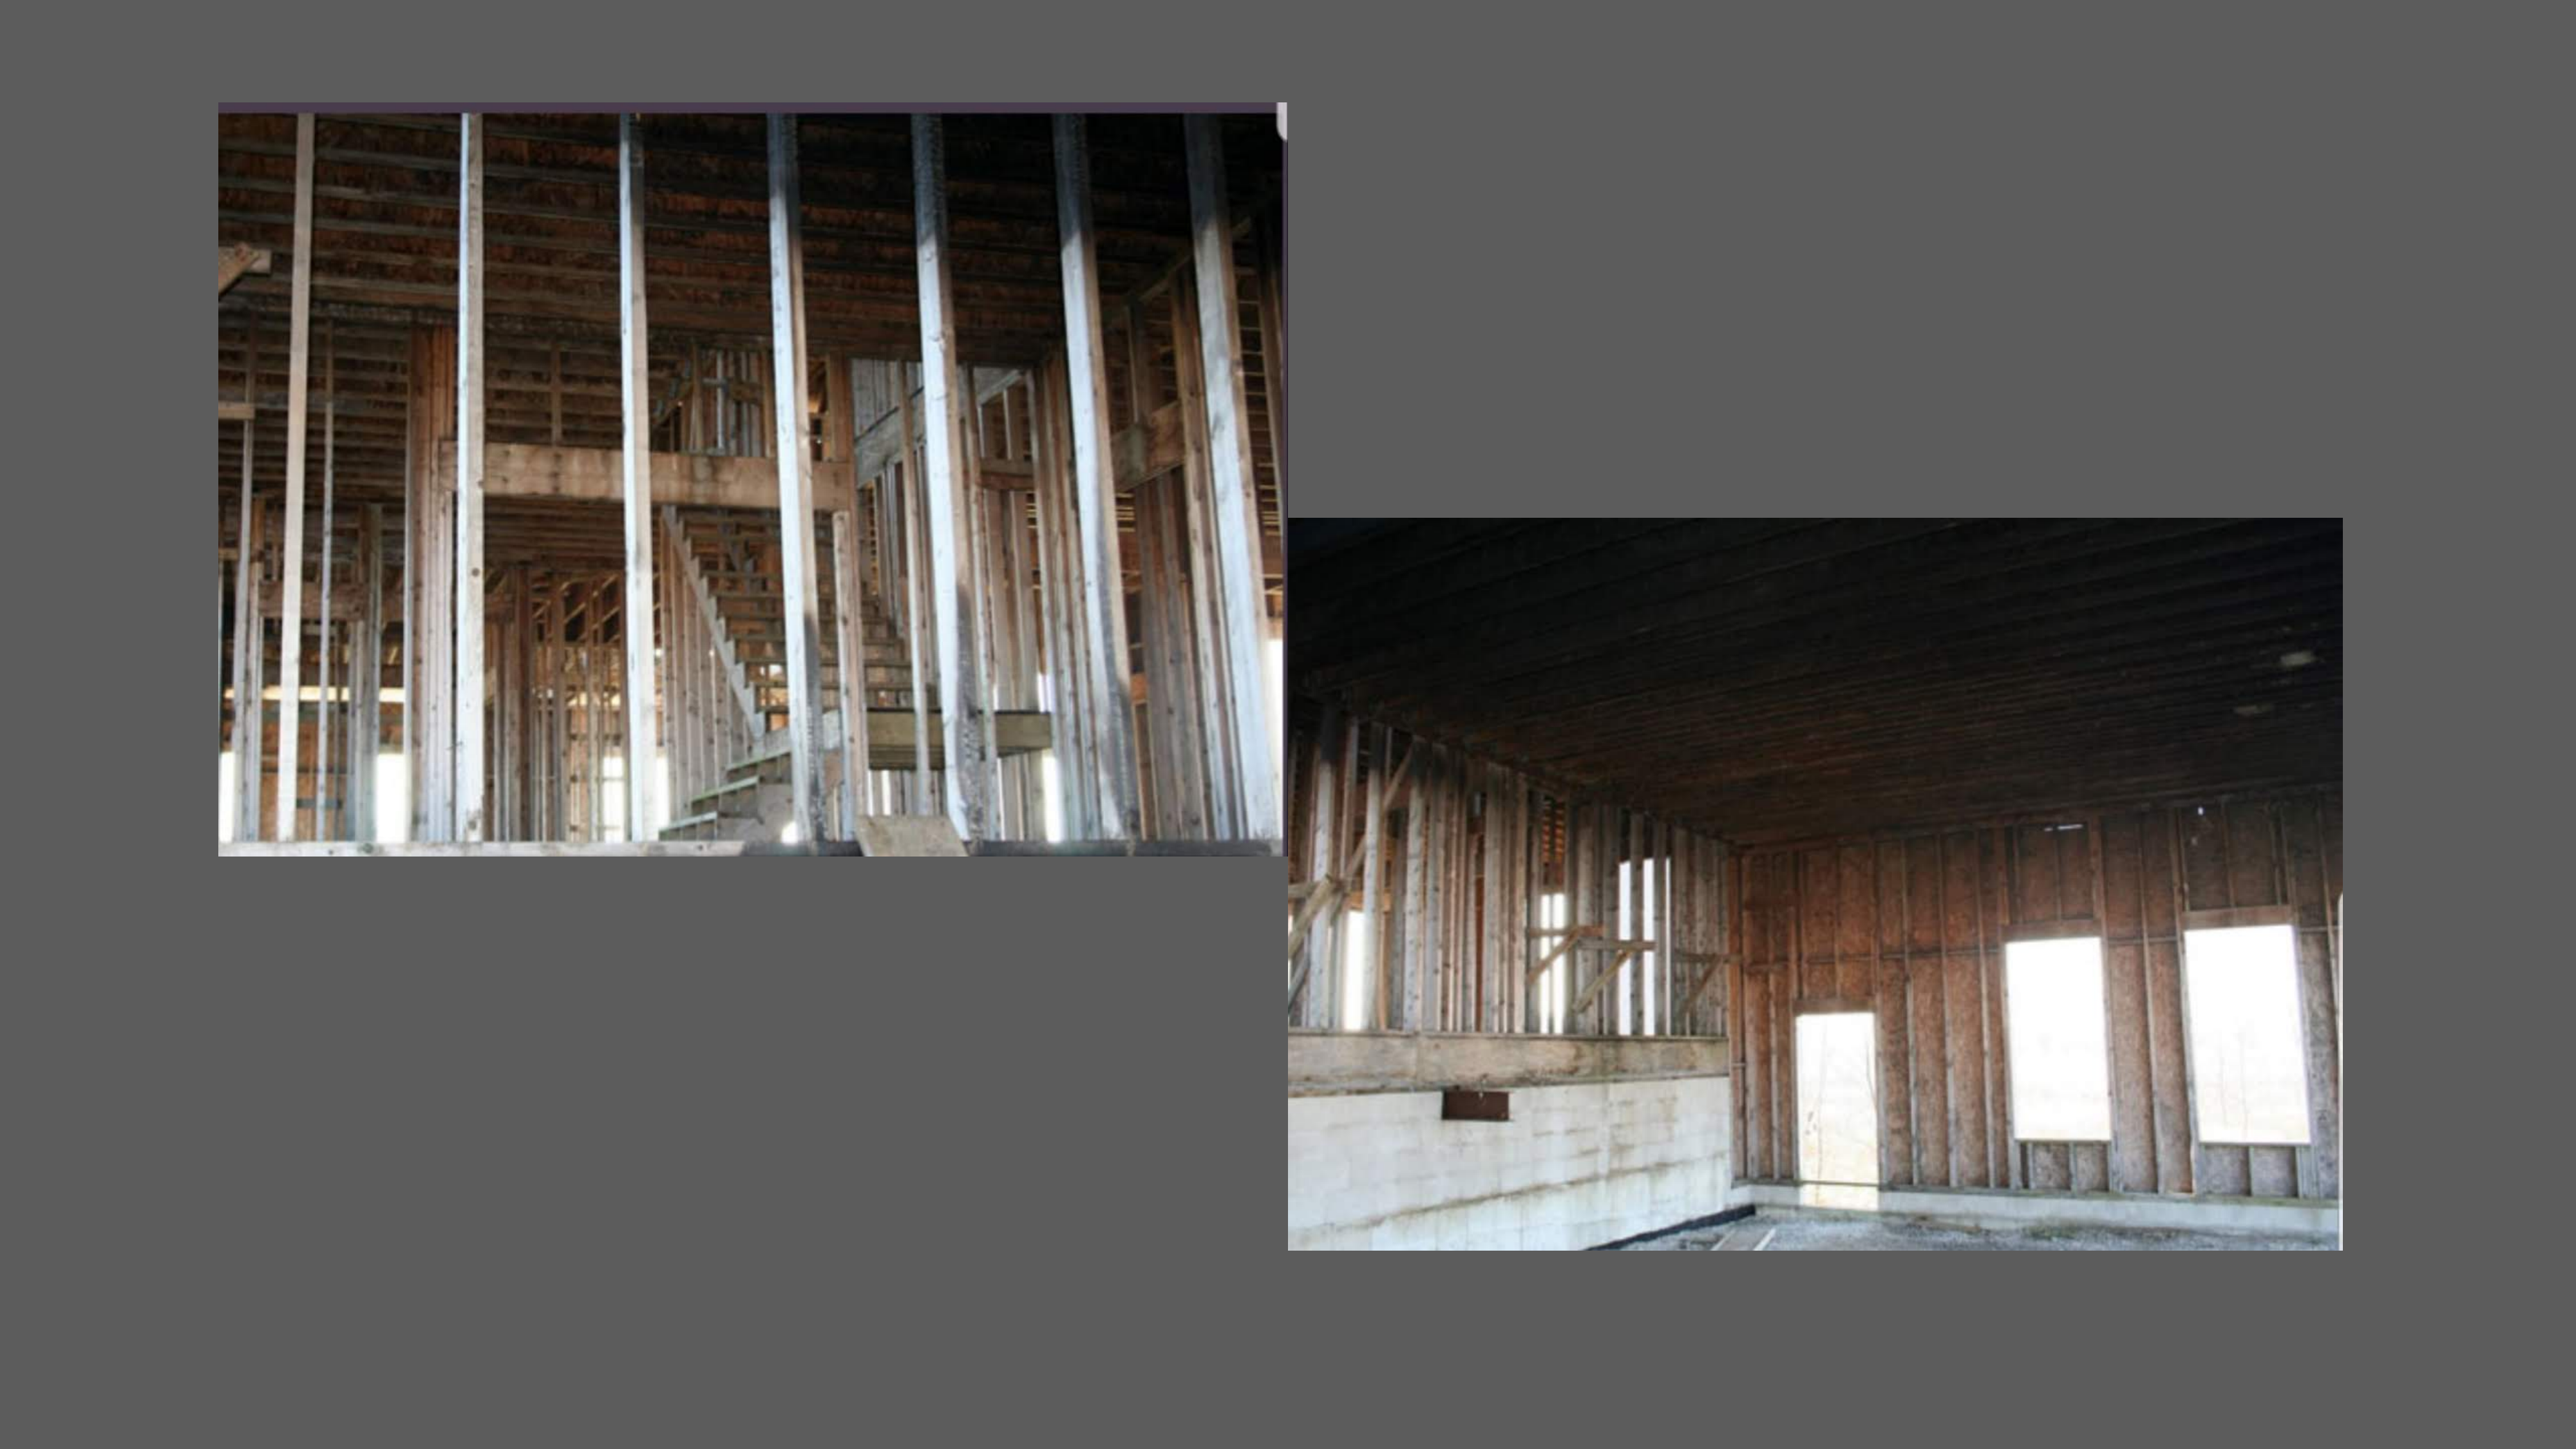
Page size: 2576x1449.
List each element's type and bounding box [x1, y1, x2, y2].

picture [218, 102, 2343, 1251]
